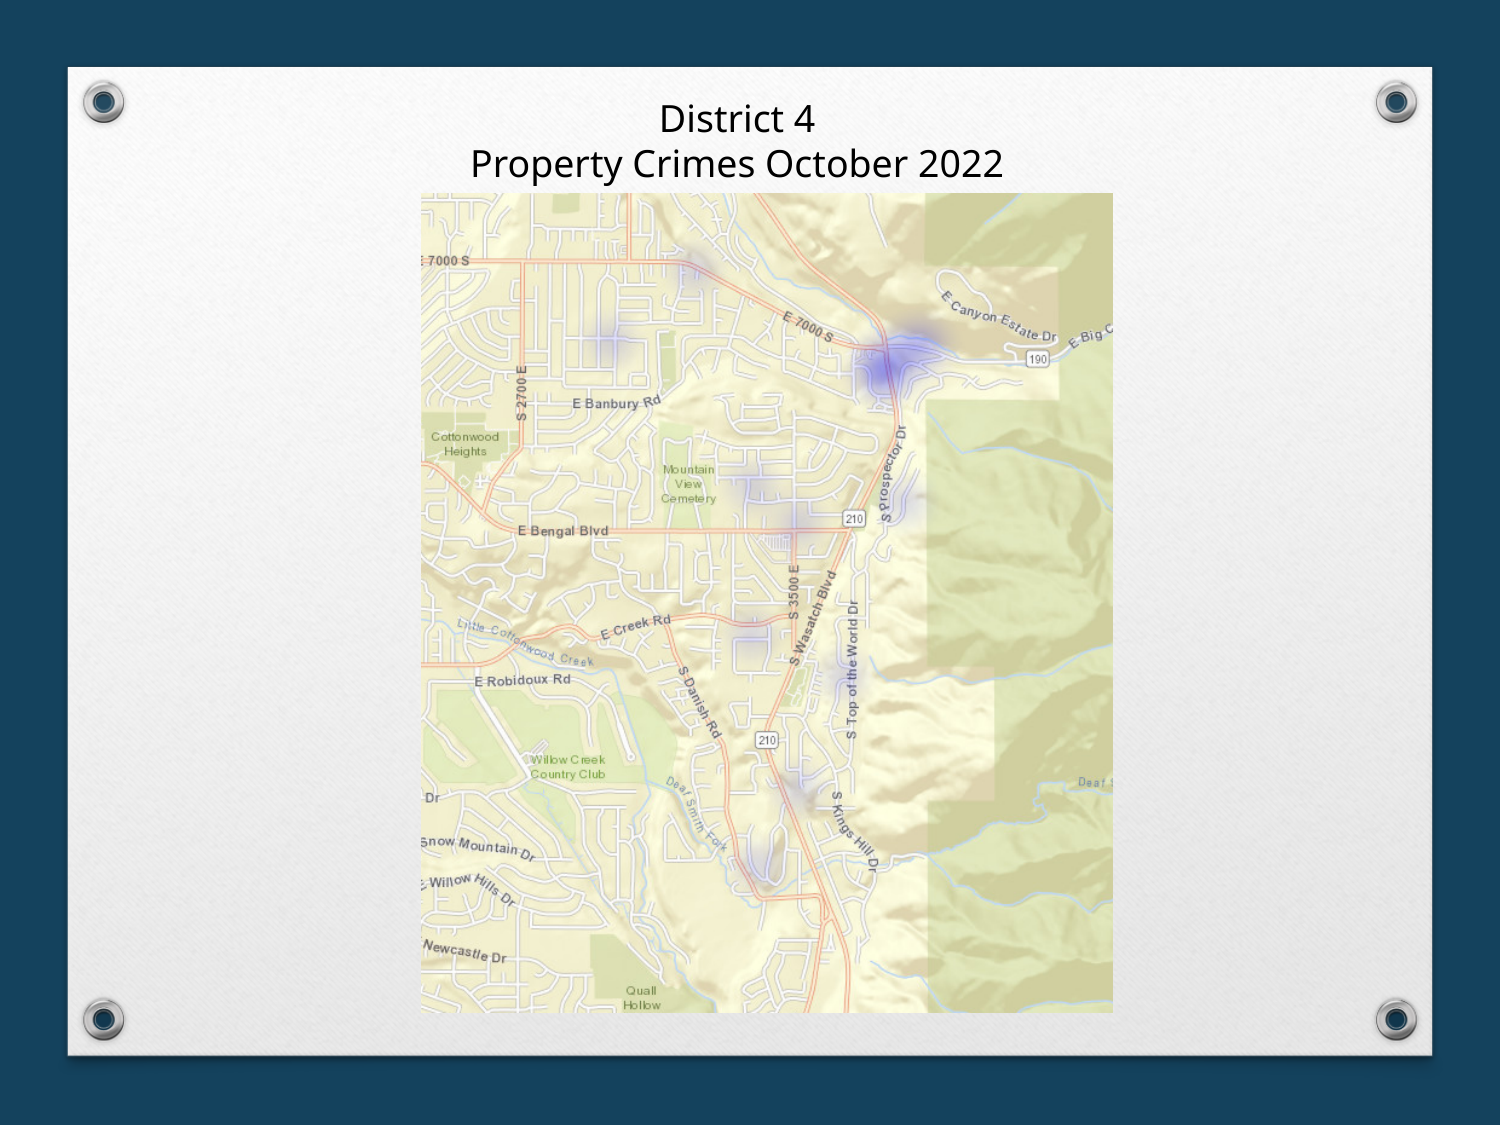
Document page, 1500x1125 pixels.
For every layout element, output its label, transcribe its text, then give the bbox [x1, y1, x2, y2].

text_box District 4 Property Crimes October 2022 [362, 87, 1113, 193]
picture [0, 0, 1500, 1125]
